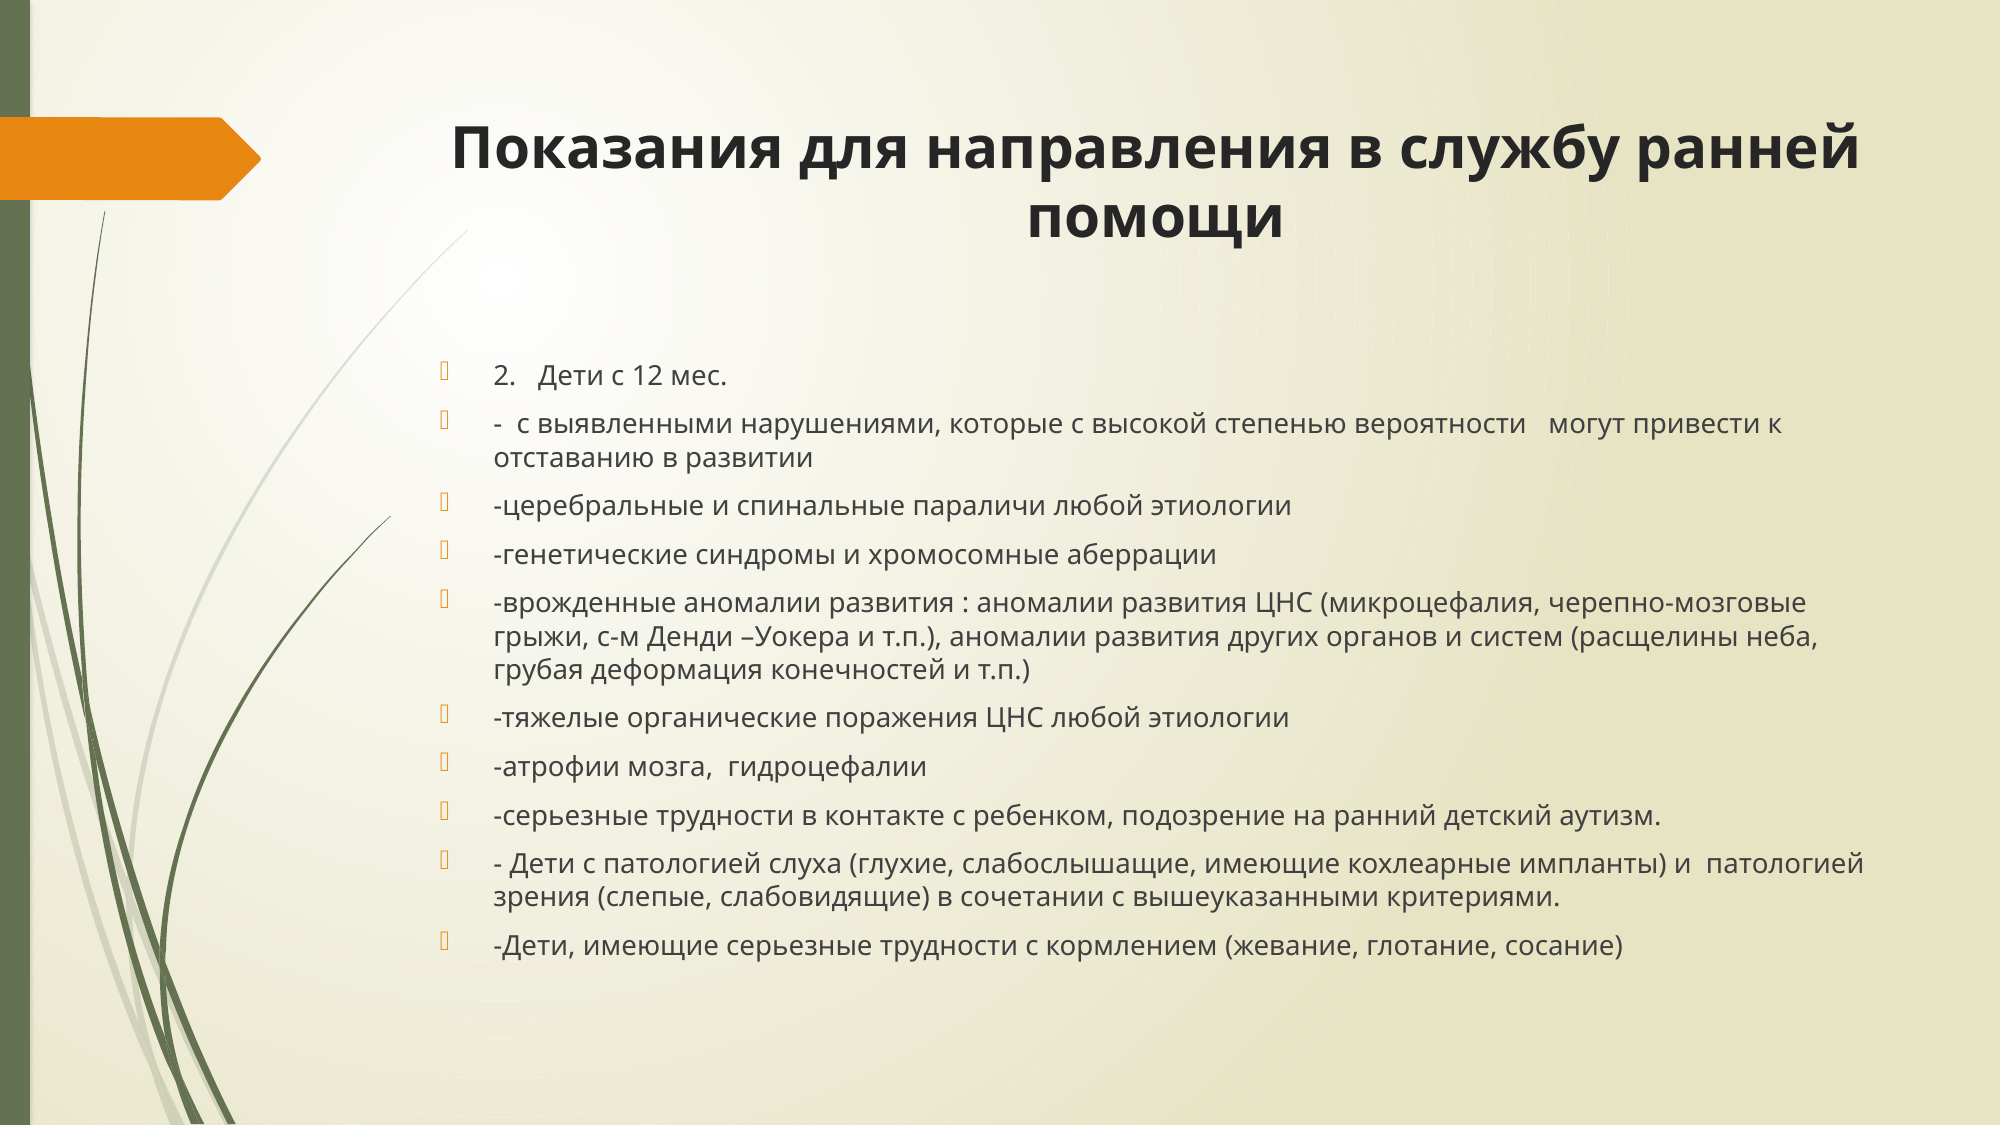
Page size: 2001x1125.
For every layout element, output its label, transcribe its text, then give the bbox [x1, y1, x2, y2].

title Показания для направления в службу ранней помощи [425, 102, 1888, 313]
list 2. Дети с 12 мес. - с выявленными нарушениями, которые с высокой степенью вероятности могут привести к отставанию в развитии -церебральные и спинальные параличи любой этиологии -генетические синдромы и хромосомные аберрации -врожденные аномалии развития : аномалии развития ЦНС (микроцефалия, черепно-мозговые грыжи, с-м Денди –Уокера и т.п.), аномалии развития других органов и систем (расщелины неба, грубая деформация конечностей и т.п.) -тяжелые органические поражения ЦНС любой этиологии -атрофии мозга, гидроцефалии -серьезные трудности в контакте с ребенком, подозрение на ранний детский аутизм. - Дети с патологией слуха (глухие, слабослышащие, имеющие кохлеарные импланты) и патологией зрения (слепые, слабовидящие) в сочетании с вышеуказанными критериями. -Дети, имеющие серьезные трудности с кормлением (жевание, глотание, сосание) [424, 350, 1888, 970]
